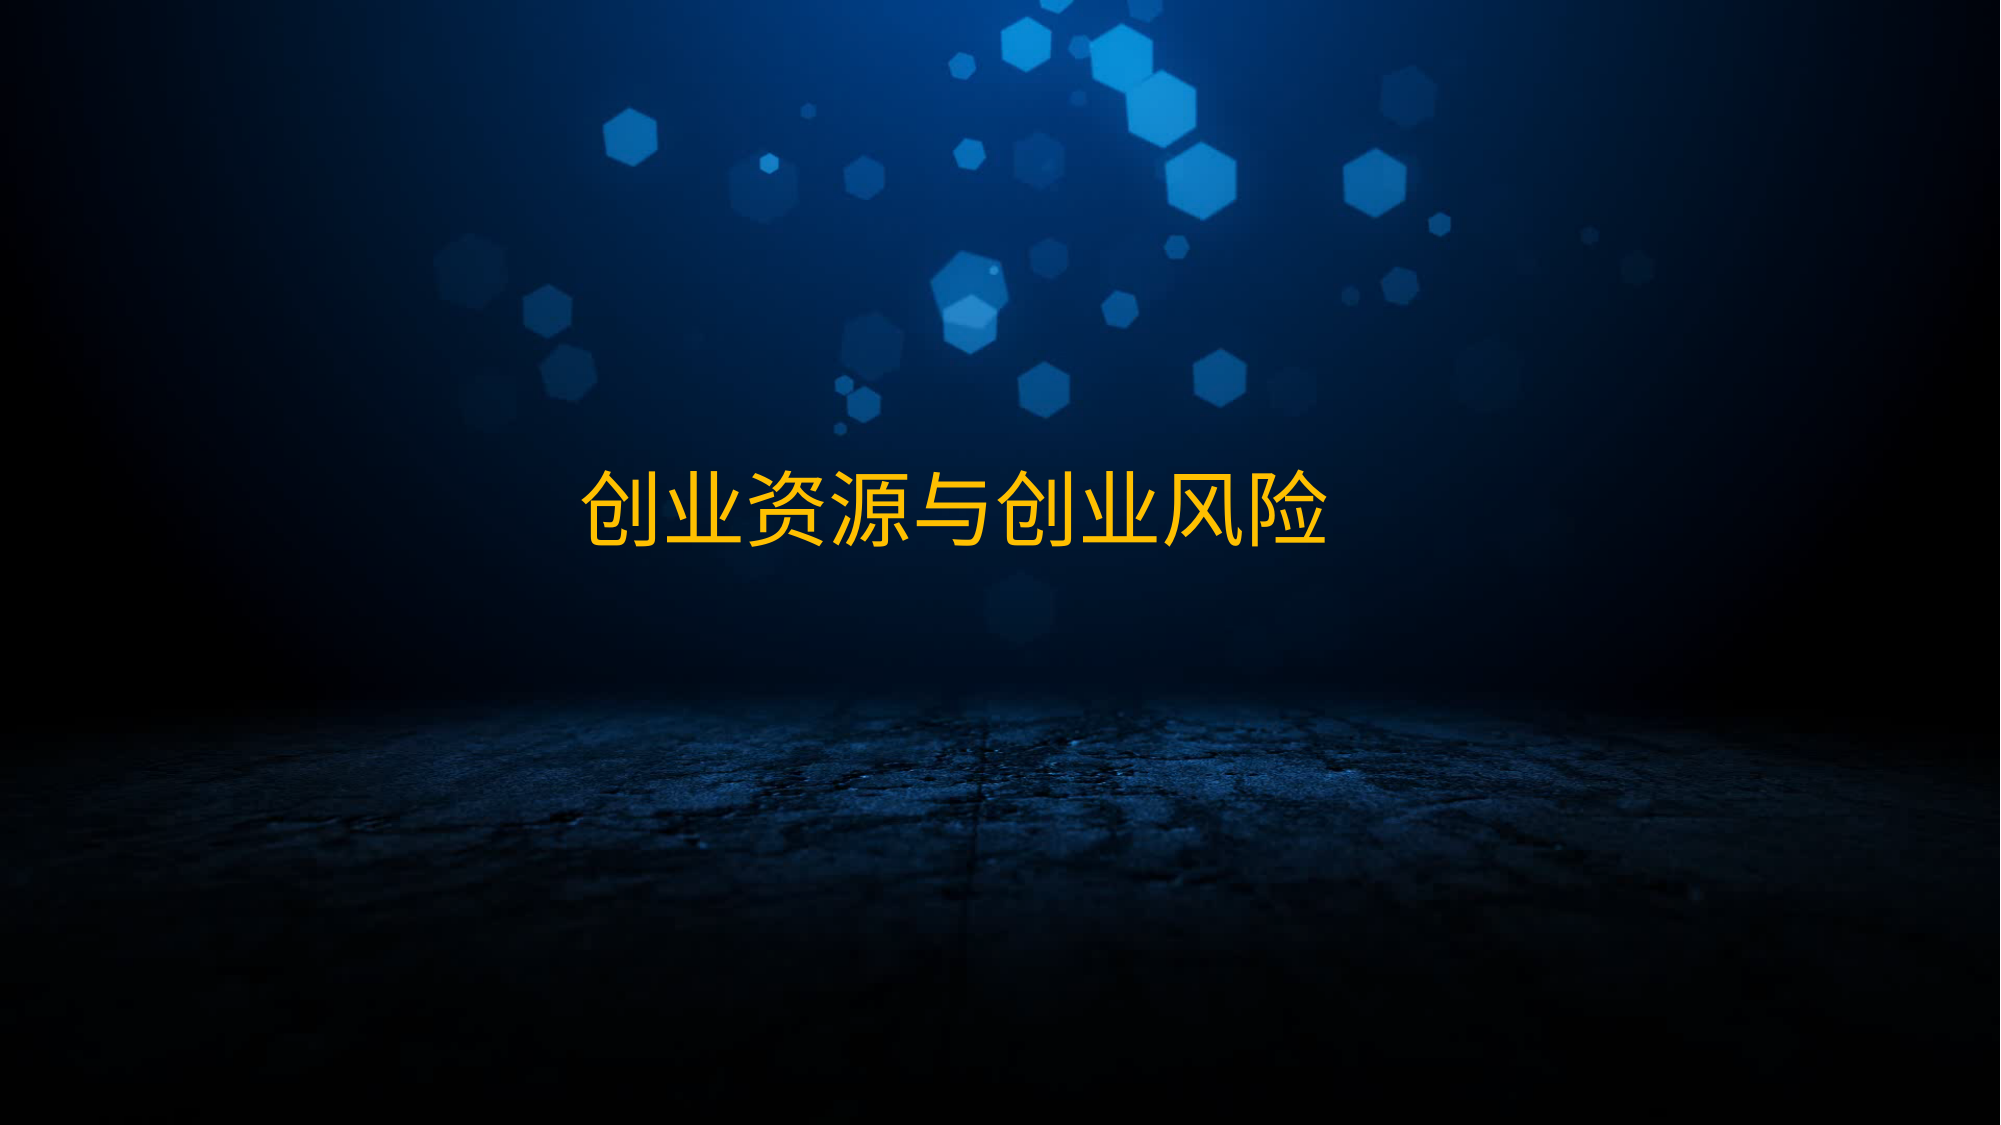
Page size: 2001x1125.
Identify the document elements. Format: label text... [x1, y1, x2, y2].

picture [0, 0, 2000, 1125]
text_box 创业资源与创业风险 [564, 450, 1344, 565]
